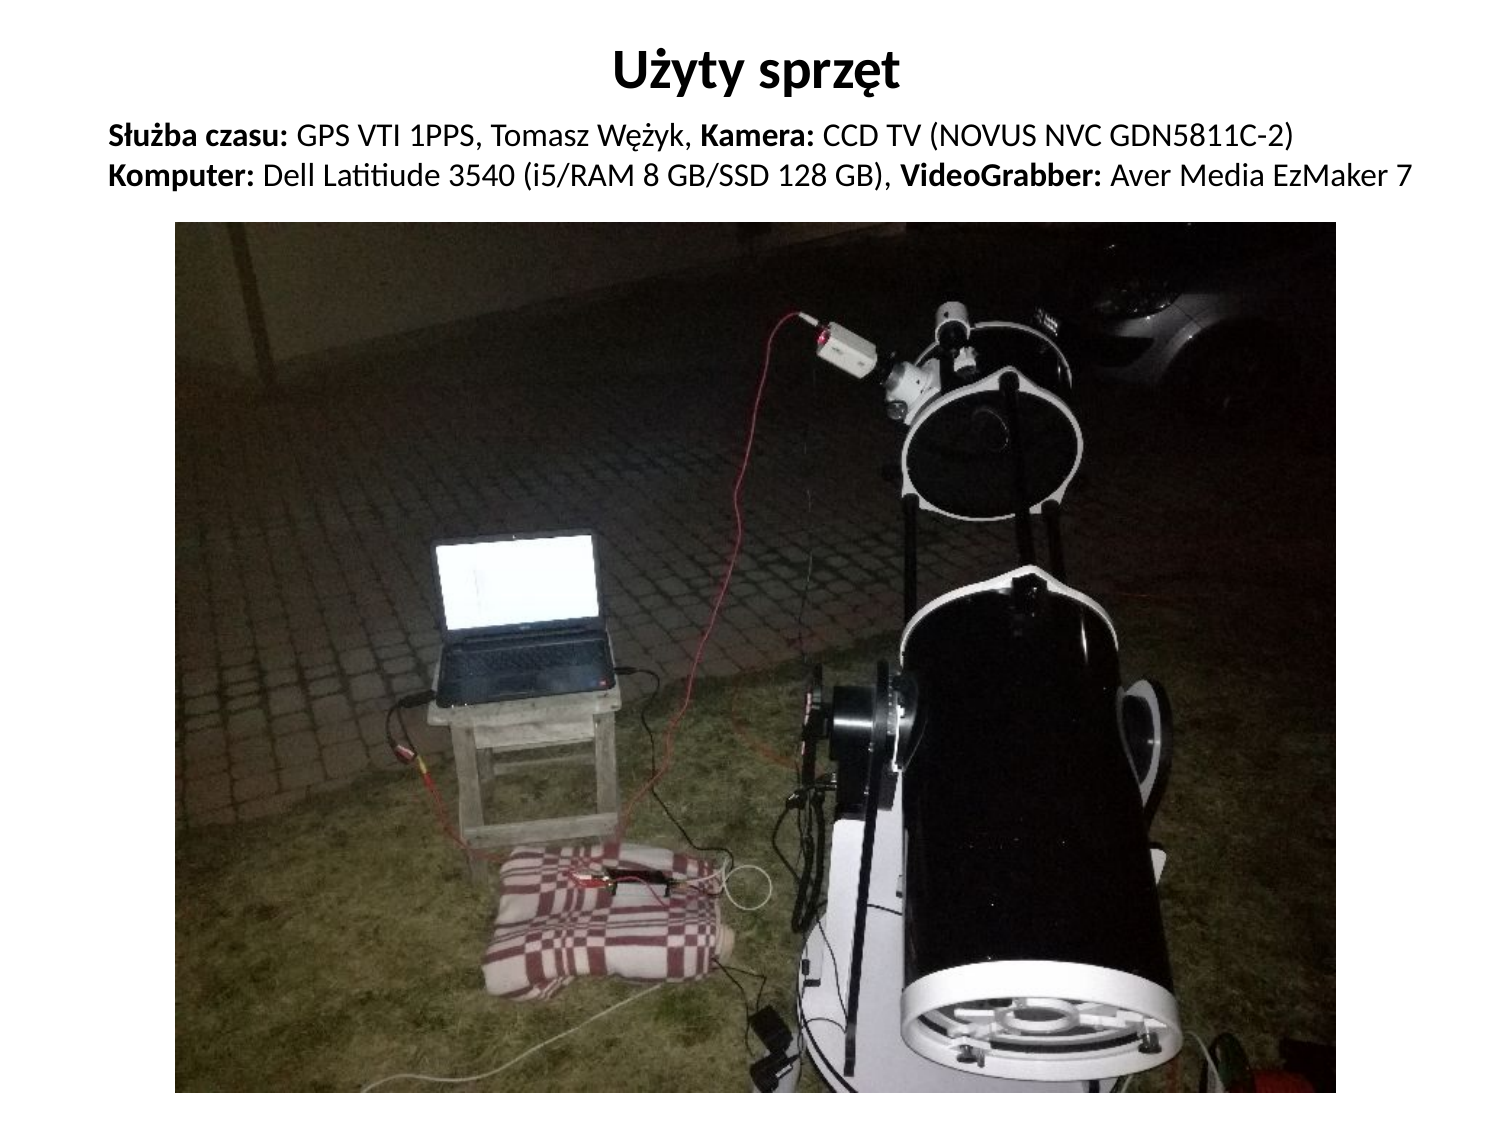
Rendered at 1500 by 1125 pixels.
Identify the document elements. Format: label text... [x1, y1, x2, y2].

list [175, 222, 1337, 1094]
title Użyty sprzęt [82, 23, 1432, 108]
text_box Służba czasu: GPS VTI 1PPS, Tomasz Wężyk, Kamera: CCD TV (NOVUS NVC GDN5811C-2) Komputer: Dell Latitiude 3540 (i5/RAM 8 GB/SSD 128 GB), VideoGrabber: Aver Media EzMaker 7 [93, 105, 1500, 200]
